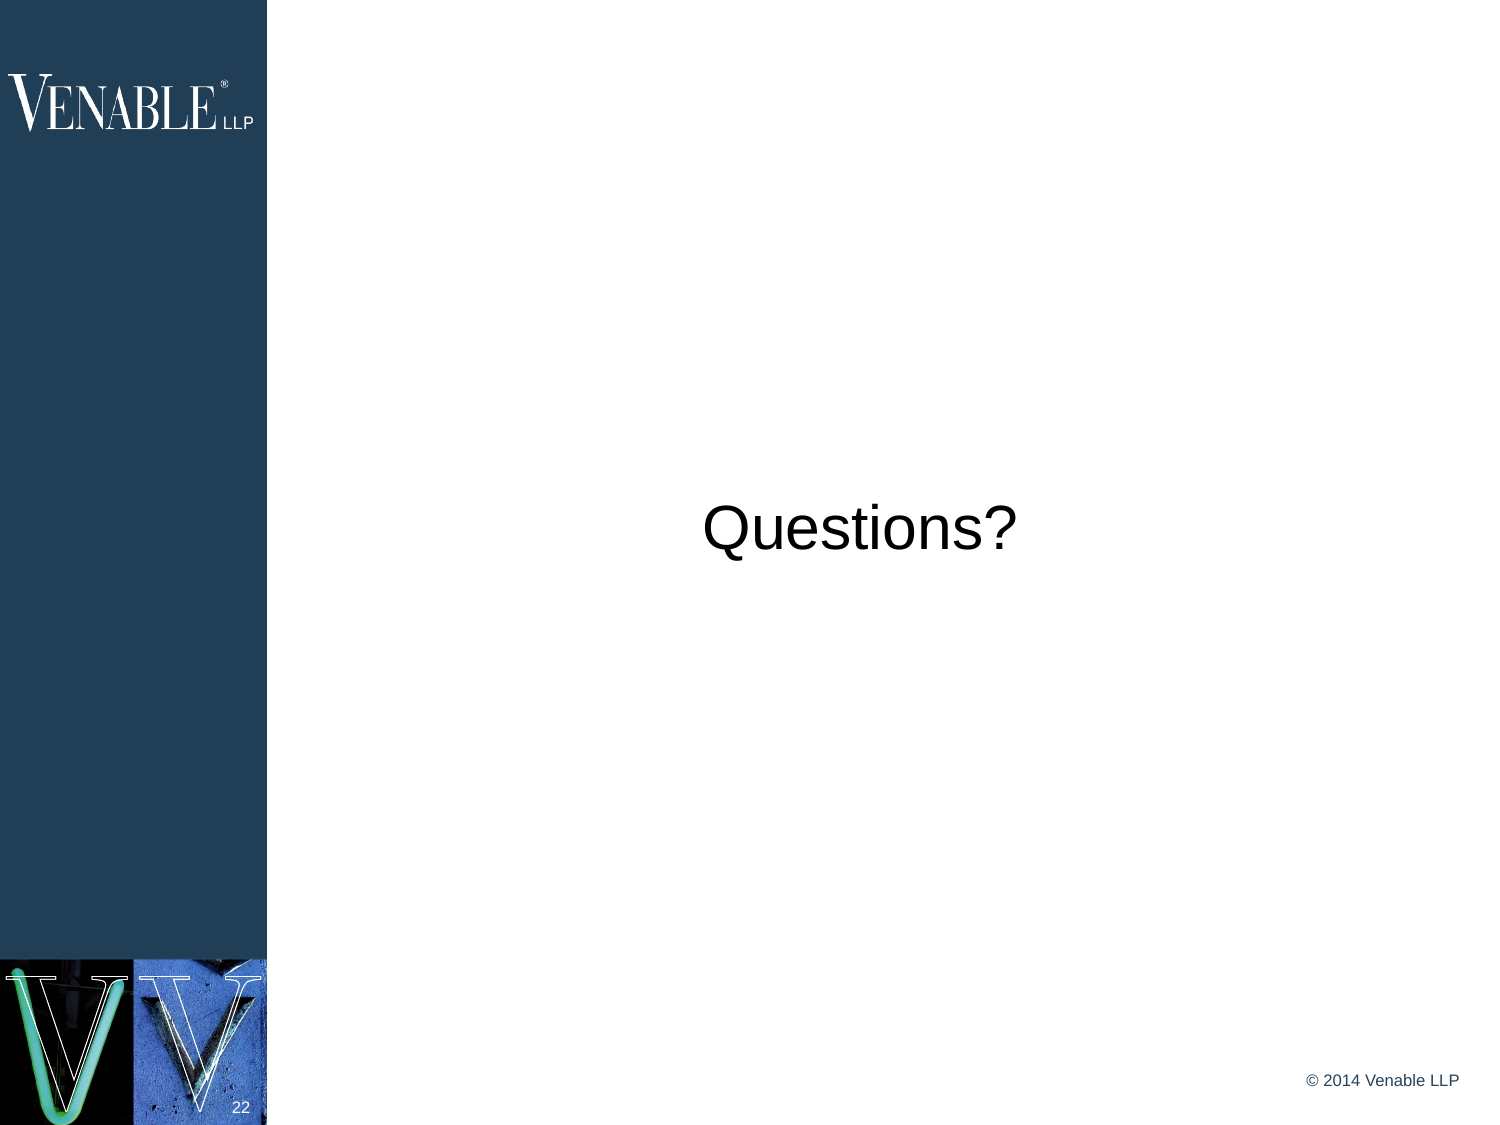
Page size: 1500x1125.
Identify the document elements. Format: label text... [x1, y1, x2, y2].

picture [0, 959, 267, 1125]
picture [8, 74, 253, 132]
footer © 2014 Venable LLP [999, 1062, 1475, 1100]
title Questions? [687, 500, 1075, 650]
